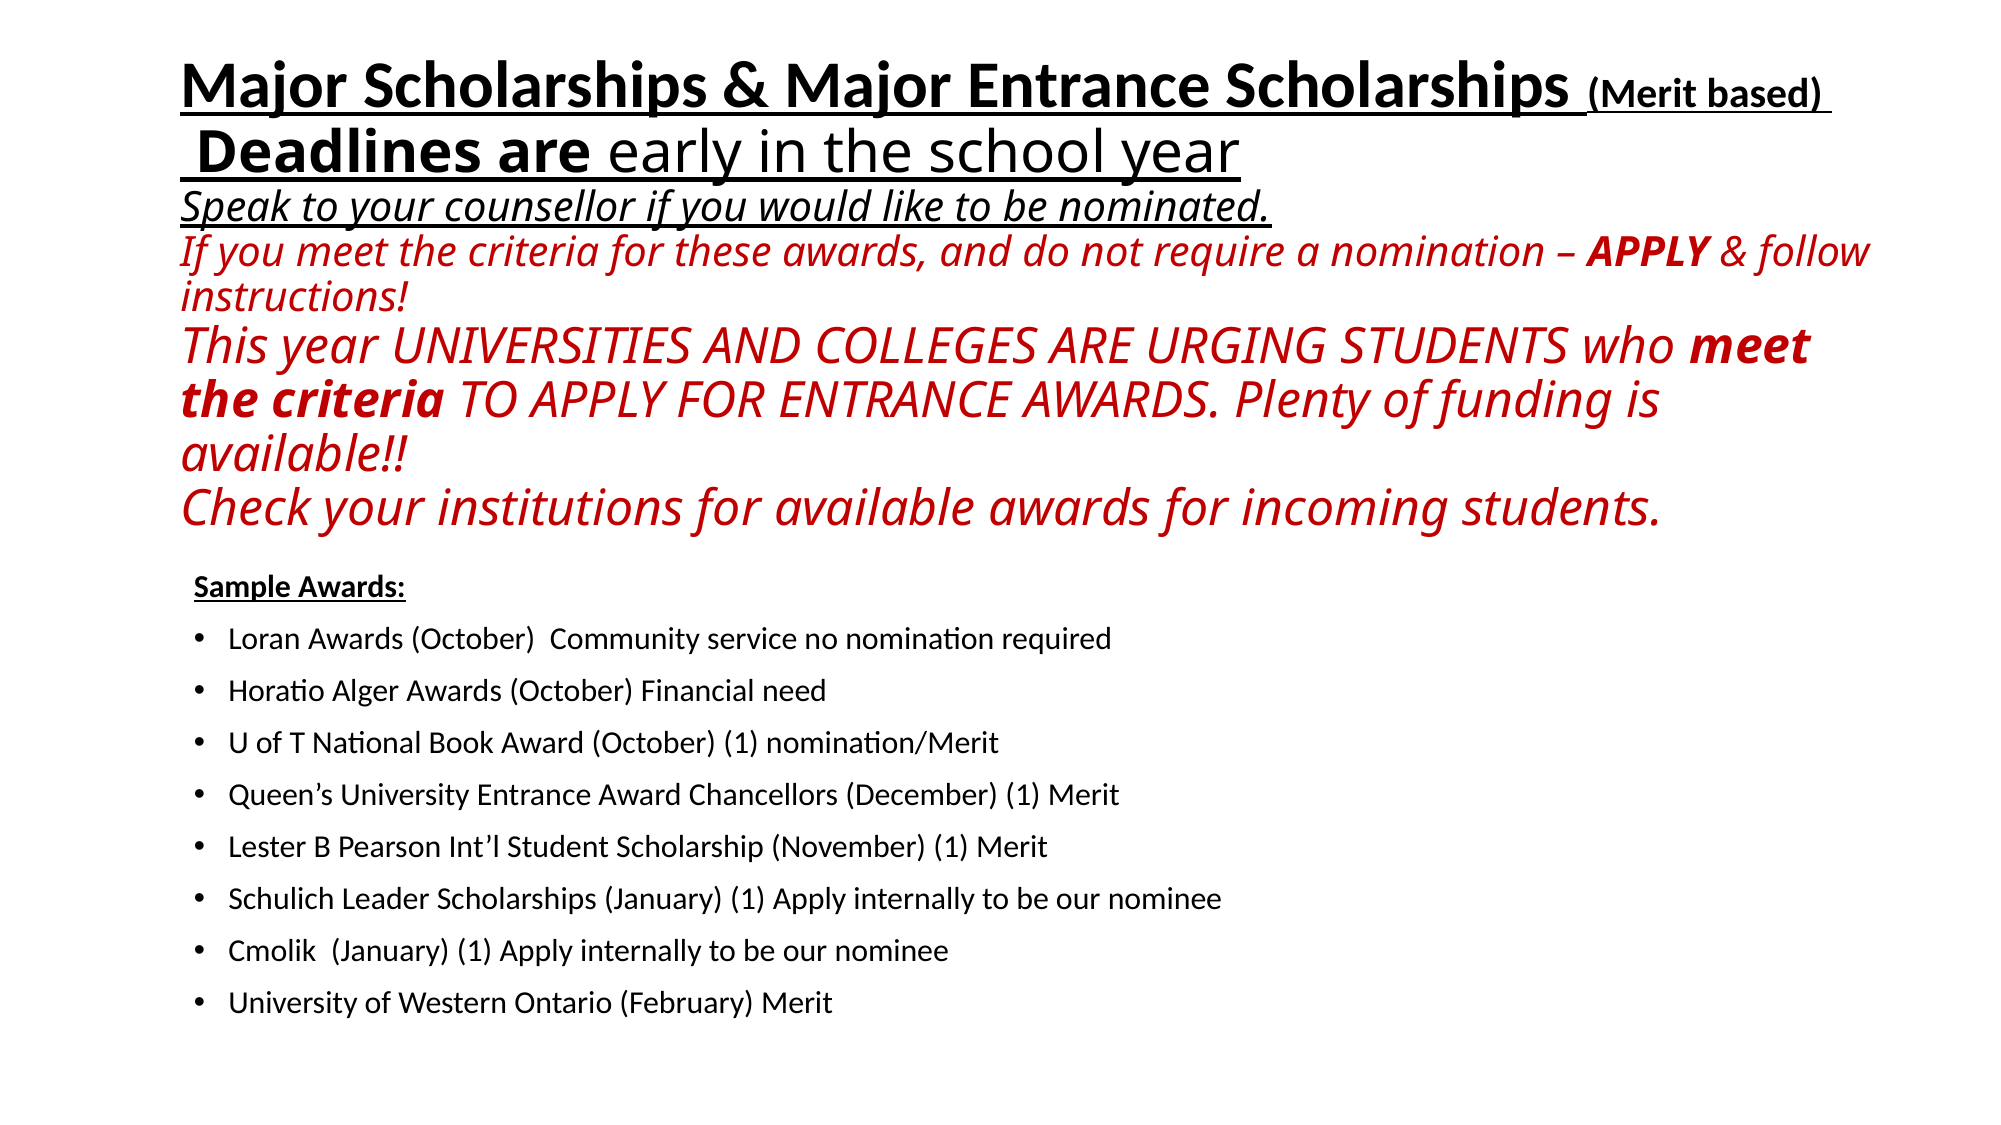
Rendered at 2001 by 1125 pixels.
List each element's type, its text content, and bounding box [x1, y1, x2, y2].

title Major Scholarships & Major Entrance Scholarships (Merit based) Deadlines are early in the school year Speak to your counsellor if you would like to be nominated. If you meet the criteria for these awards, and do not require a nomination – APPLY & follow instructions! This year UNIVERSITIES AND COLLEGES ARE URGING STUDENTS who meet the criteria TO APPLY FOR ENTRANCE AWARDS. Plenty of funding is available!! Check your institutions for available awards for incoming students. [165, 299, 1918, 539]
list Sample Awards: Loran Awards (October) Community service no nomination required Horatio Alger Awards (October) Financial need U of T National Book Award (October) (1) nomination/Merit Queen’s University Entrance Award Chancellors (December) (1) Merit Lester B Pearson Int’l Student Scholarship (November) (1) Merit Schulich Leader Scholarships (January) (1) Apply internally to be our nominee Cmolik (January) (1) Apply internally to be our nominee University of Western Ontario (February) Merit [178, 562, 1904, 1034]
